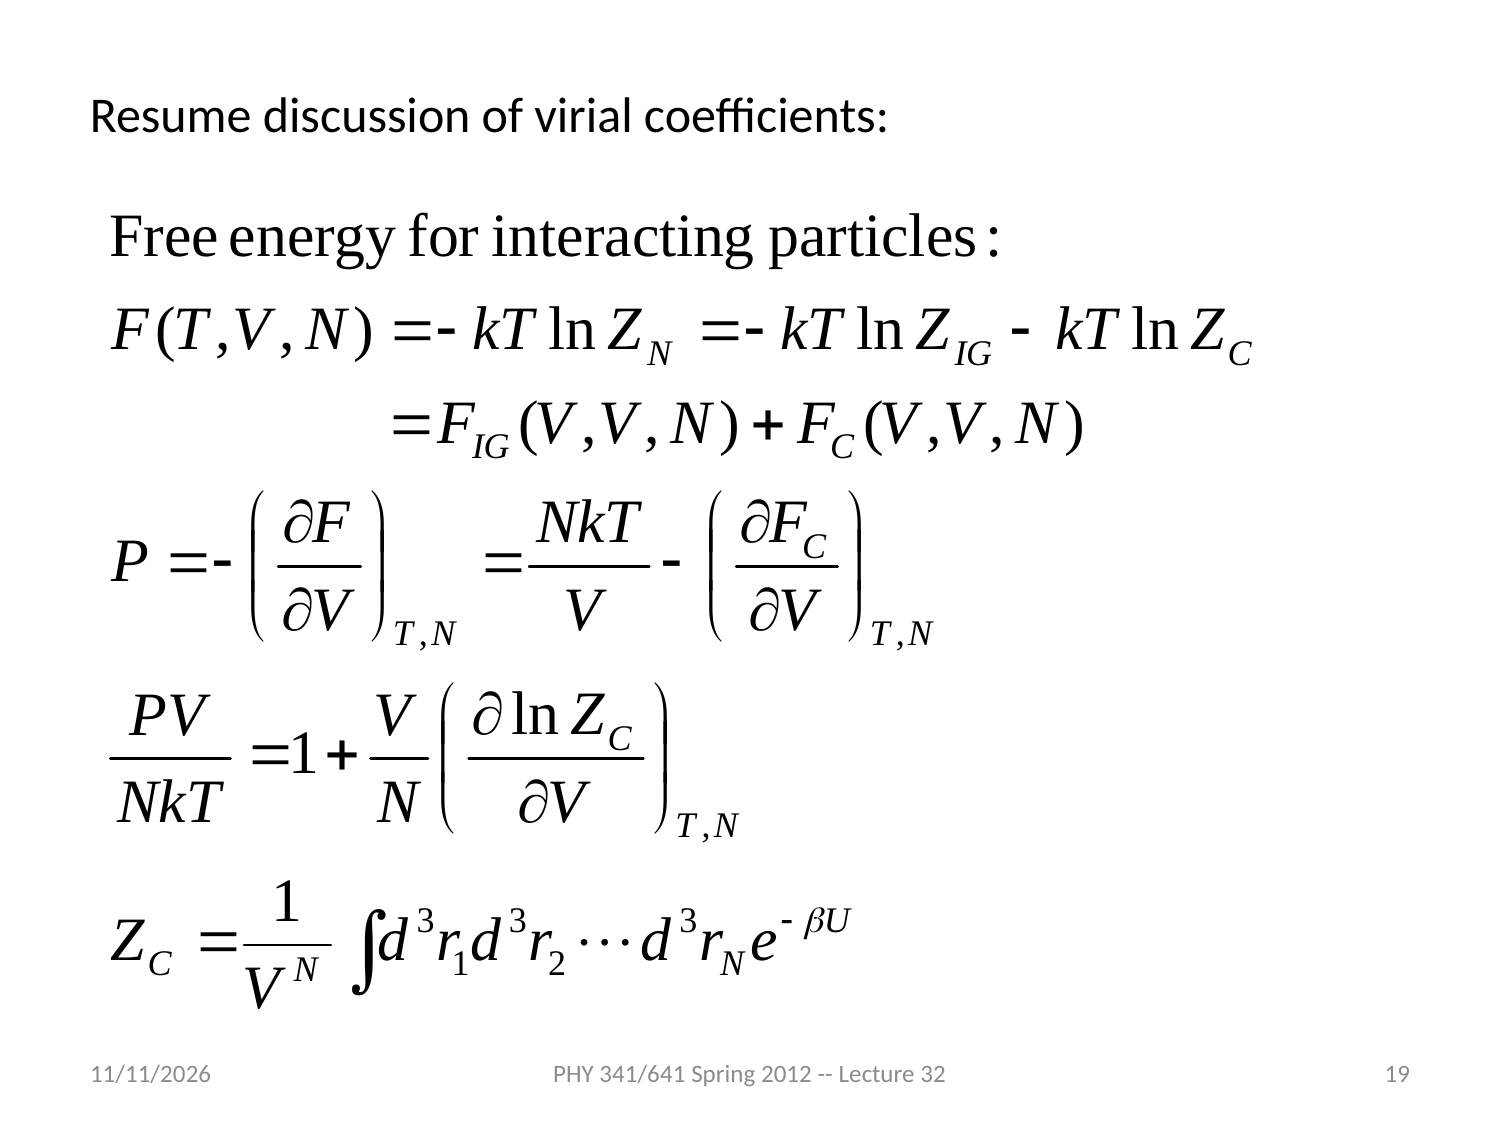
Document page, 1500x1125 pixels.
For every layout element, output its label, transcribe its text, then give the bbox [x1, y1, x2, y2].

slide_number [75, 1042, 425, 1103]
footer PHY 341/641 Spring 2012 -- Lecture 32 [512, 1042, 988, 1103]
text_box Resume discussion of virial coefficients: [75, 74, 1300, 150]
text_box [99, 199, 1274, 1024]
slide_number 19 [1074, 1042, 1425, 1103]
